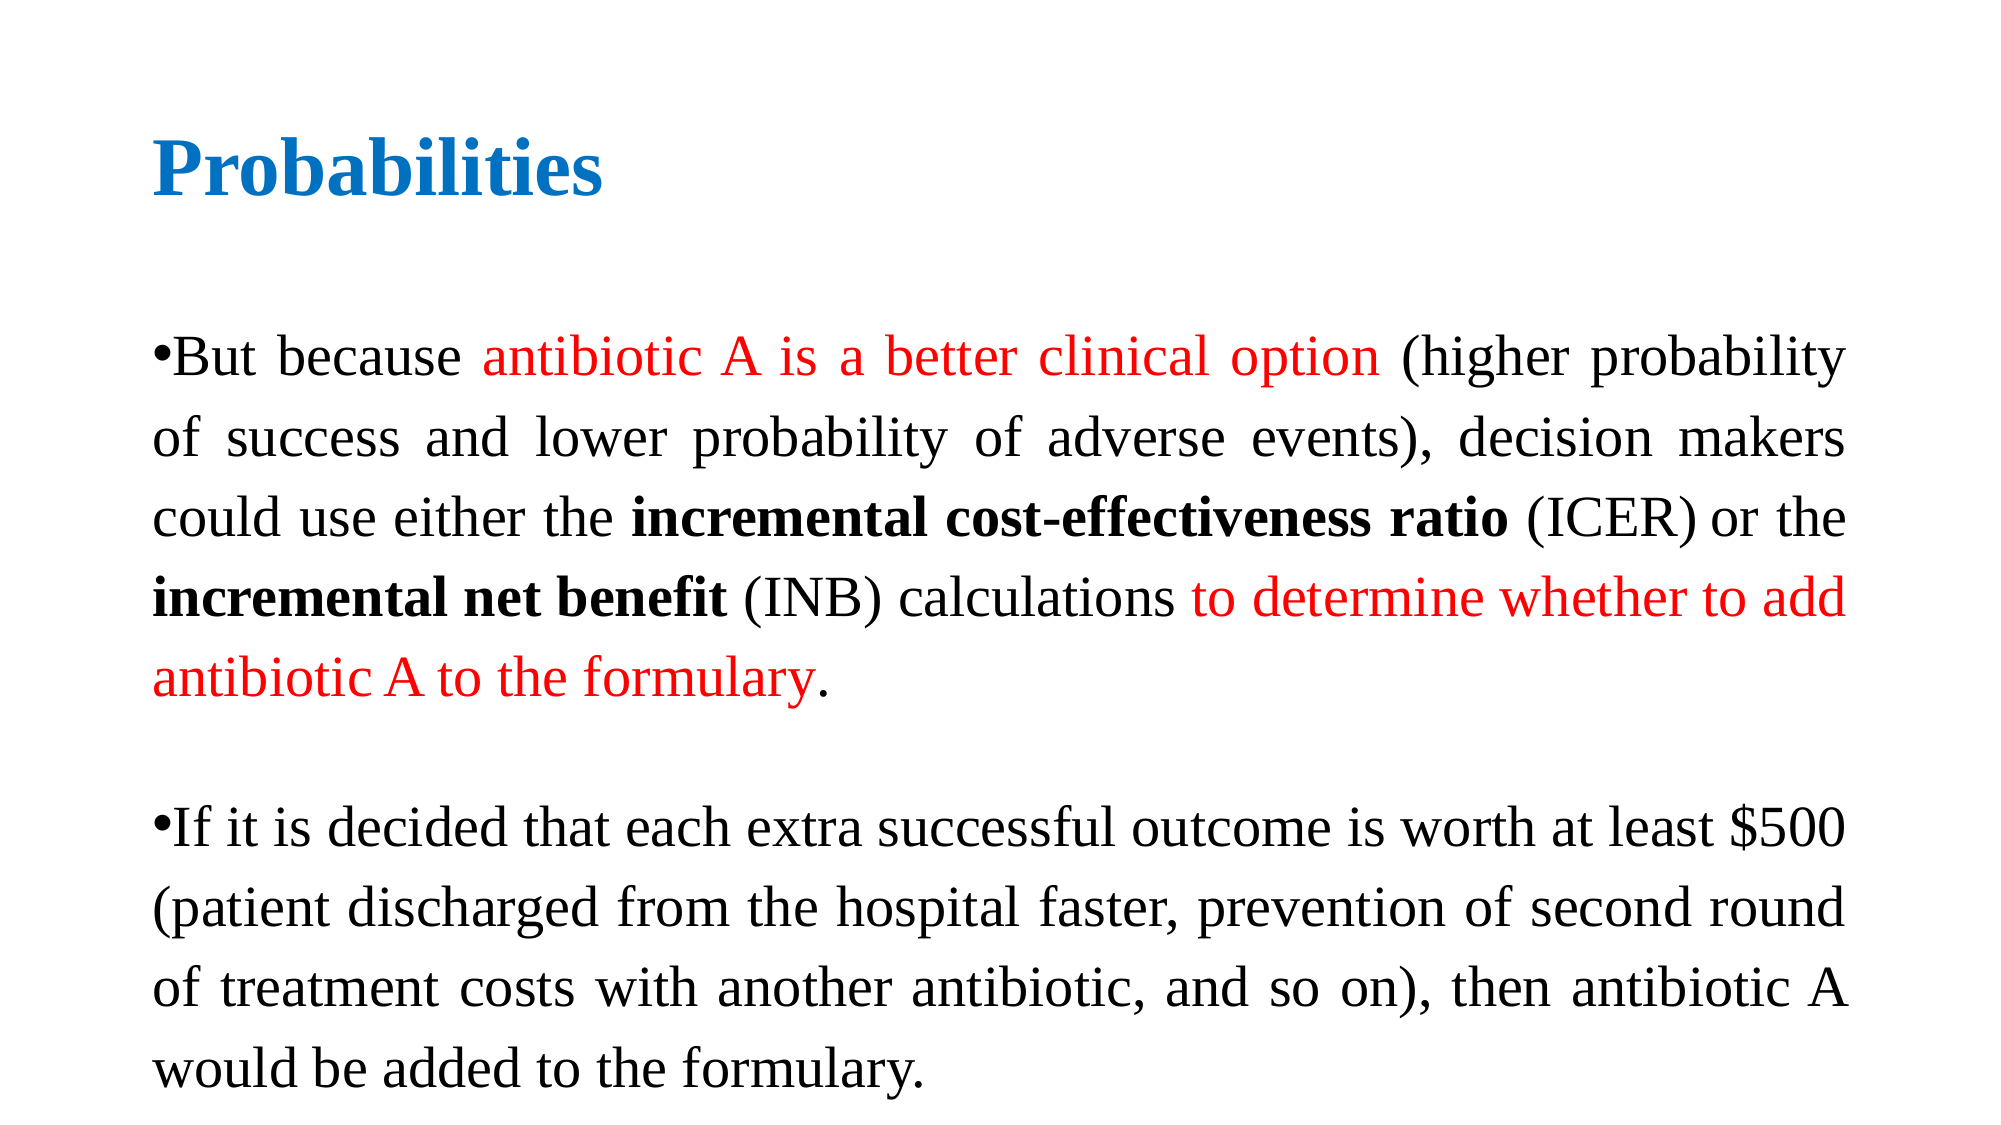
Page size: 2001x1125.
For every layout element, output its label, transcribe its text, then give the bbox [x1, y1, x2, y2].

title Probabilities [137, 59, 1863, 278]
